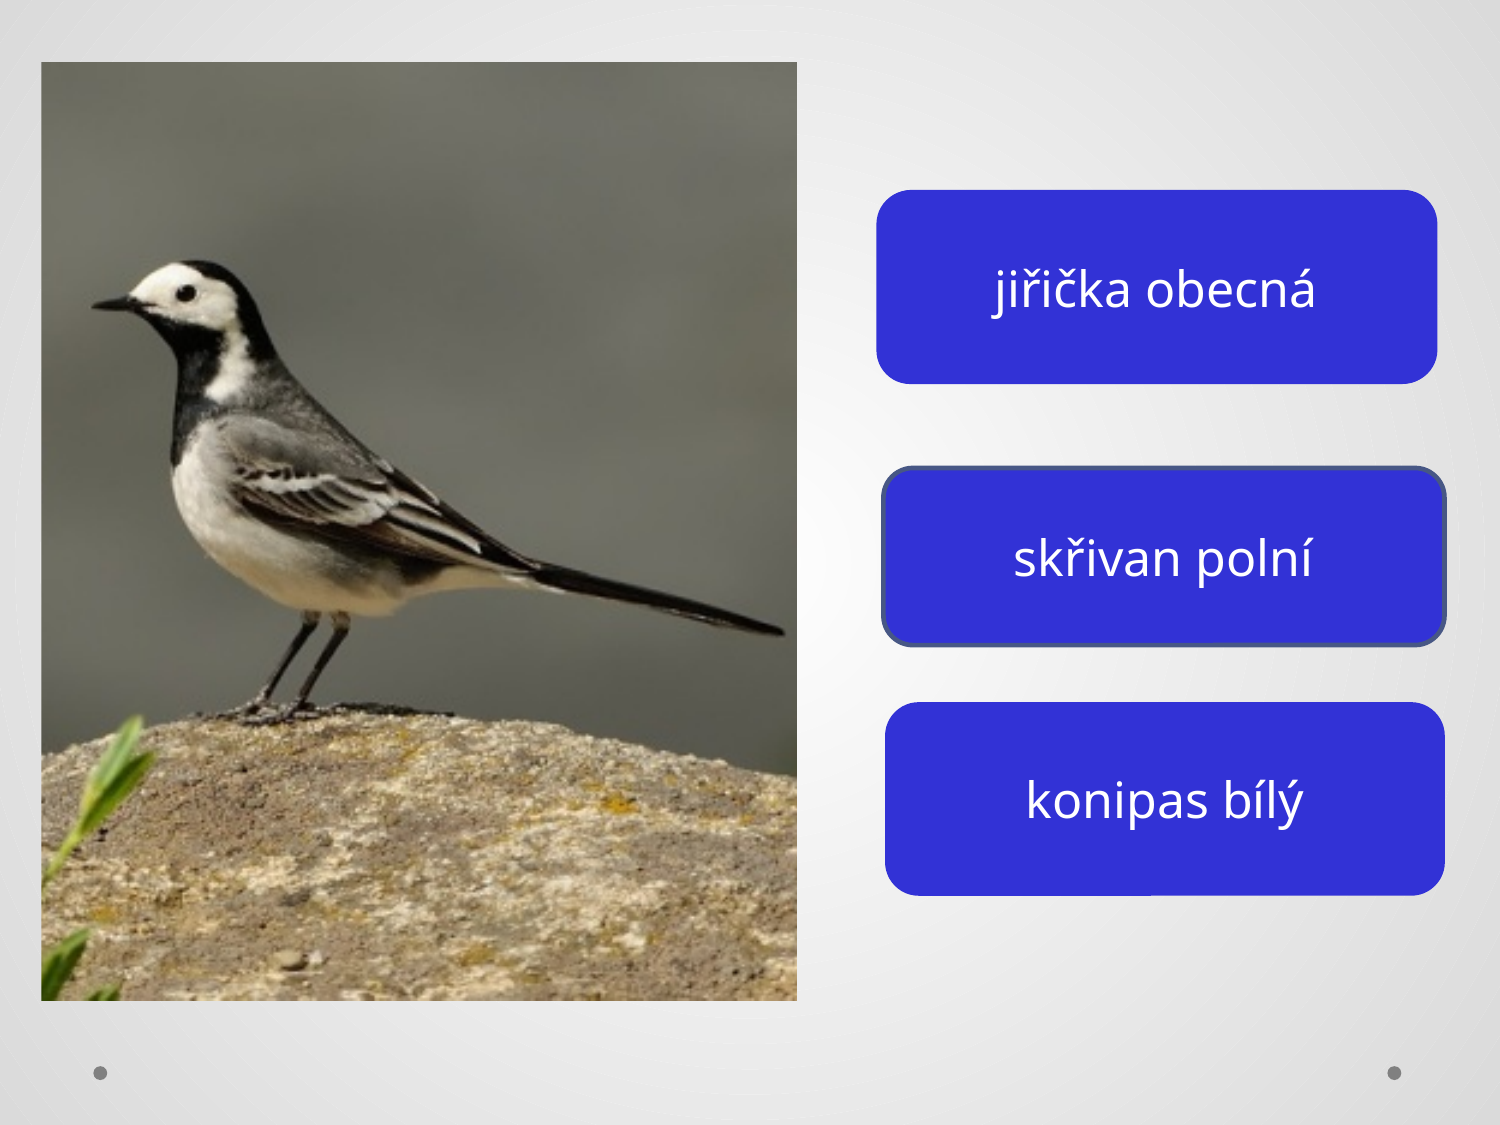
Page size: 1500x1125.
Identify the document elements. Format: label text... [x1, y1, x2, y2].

text_box konipas bílý [885, 702, 1445, 896]
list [40, 61, 798, 1002]
text_box jiřička obecná [876, 190, 1437, 385]
text_box skřivan polní [881, 465, 1447, 648]
